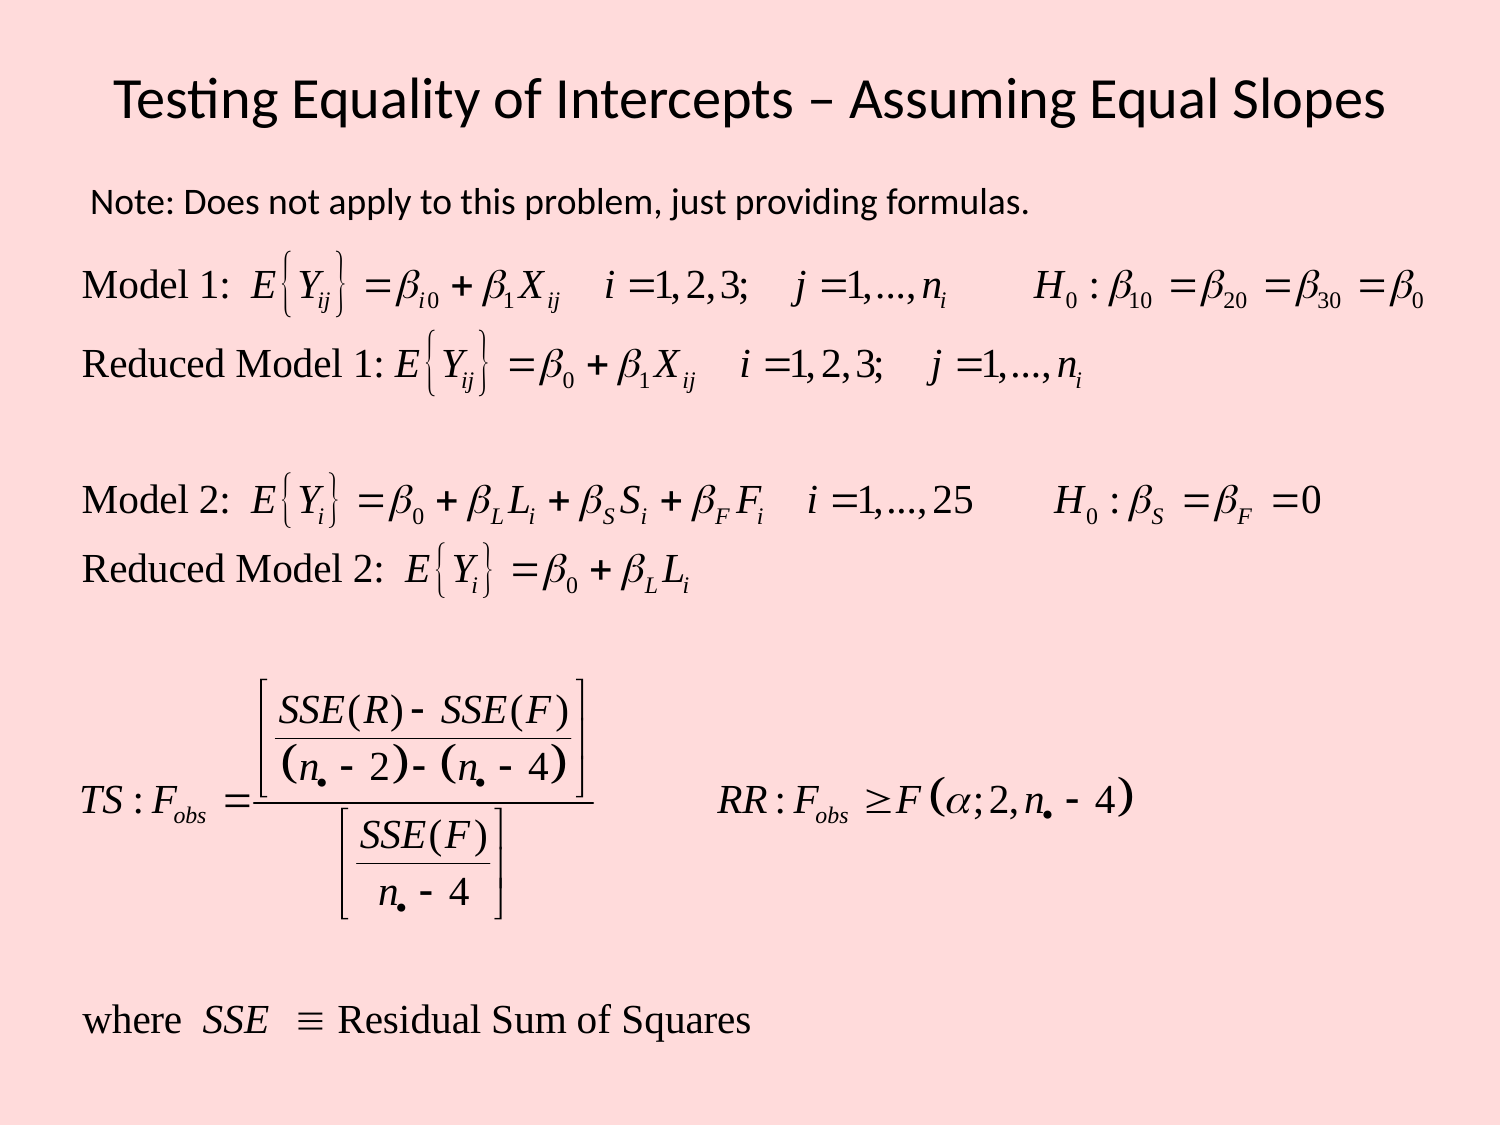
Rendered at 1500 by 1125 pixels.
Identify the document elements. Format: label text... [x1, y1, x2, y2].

title Testing Equality of Intercepts – Assuming Equal Slopes [12, 45, 1488, 163]
text_box Note: Does not apply to this problem, just providing formulas. [75, 169, 1426, 230]
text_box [75, 249, 1433, 1051]
